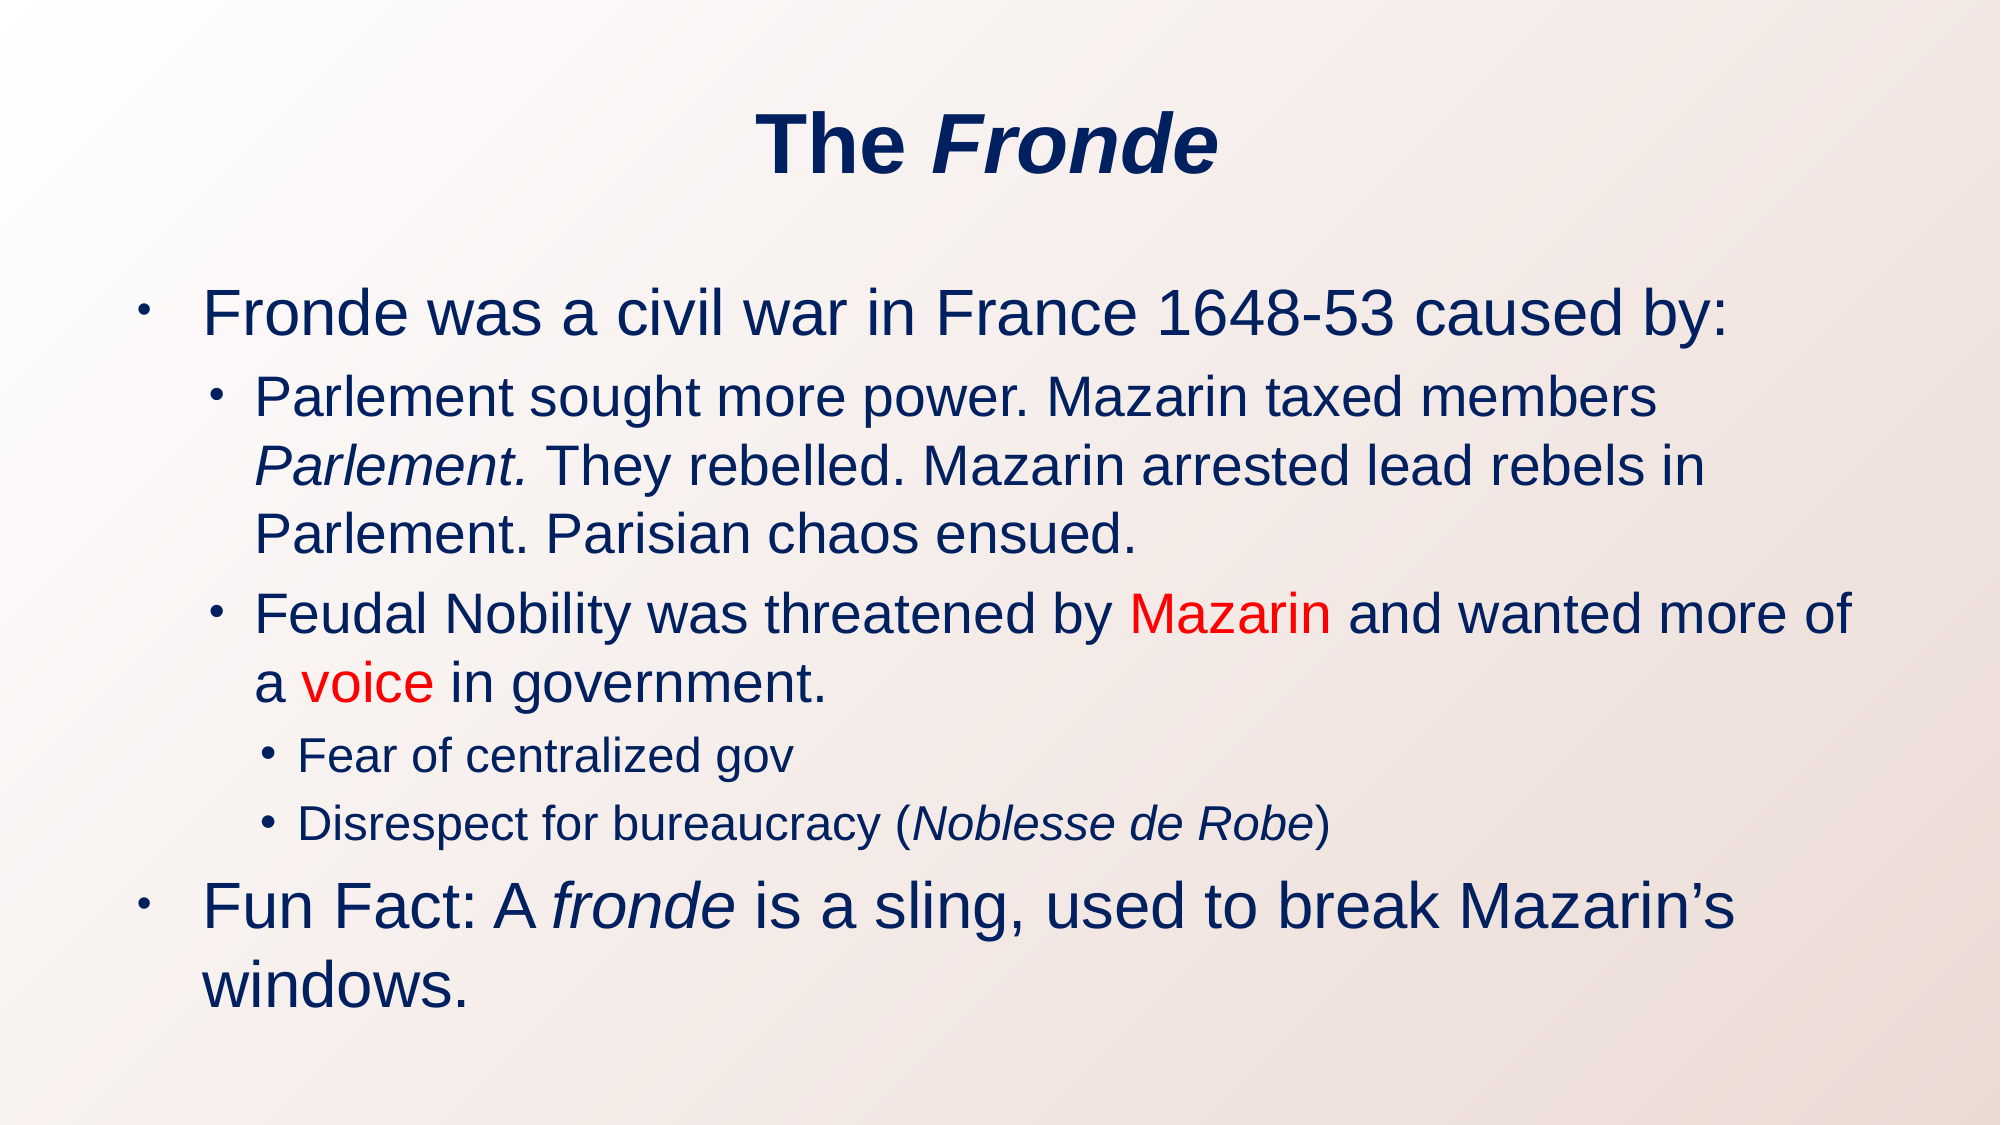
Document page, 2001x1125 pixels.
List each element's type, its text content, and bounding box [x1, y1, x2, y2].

title The Fronde [99, 45, 1900, 233]
list Fronde was a civil war in France 1648-53 caused by: Parlement sought more power. Mazarin taxed members Parlement. They rebelled. Mazarin arrested lead rebels in Parlement. Parisian chaos ensued. Feudal Nobility was threatened by Mazarin and wanted more of a voice in government. Fear of centralized gov Disrespect for bureaucracy (Noblesse de Robe) Fun Fact: A fronde is a sling, used to break Mazarin’s windows. [99, 262, 1900, 1035]
